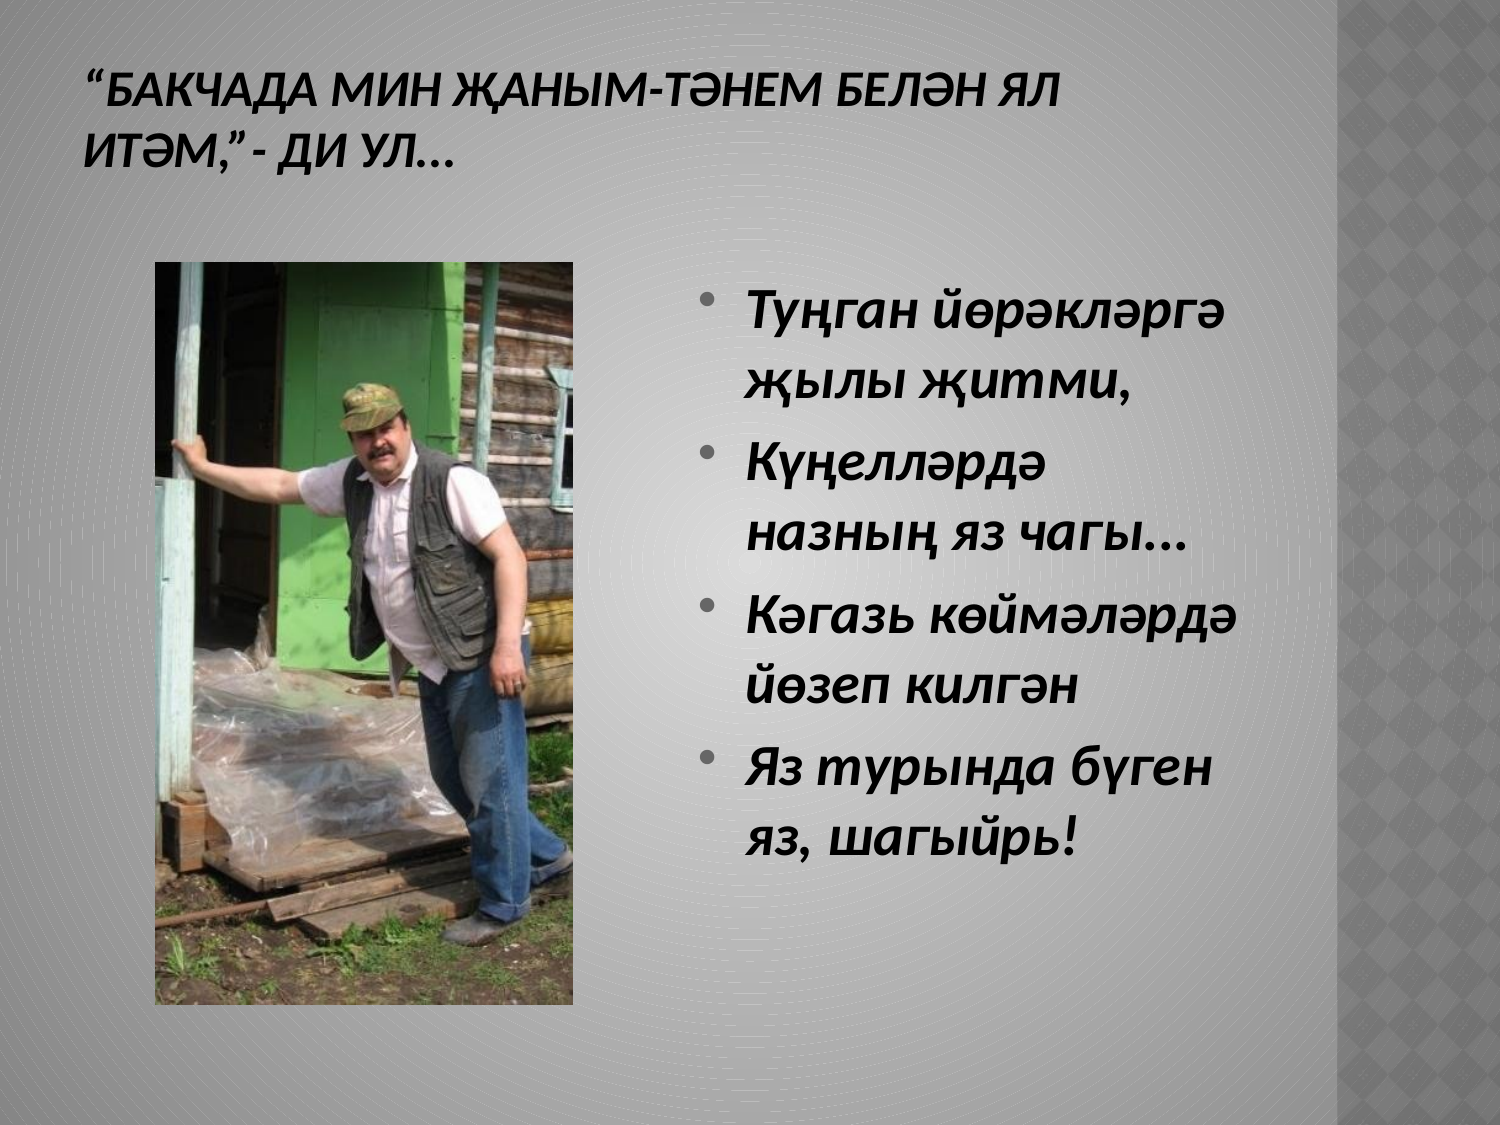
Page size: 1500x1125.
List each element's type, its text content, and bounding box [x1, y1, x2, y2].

list Туңган йөрәкләргә җылы җитми, Күңелләрдә назның яз чагы... Кәгазь көймәләрдә йөзеп килгән Яз турында бүген яз, шагыйрь! [685, 262, 1263, 1005]
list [154, 261, 573, 1006]
title “Бакчада мин җаным-тәнем белән ял итәм,”- ди ул... [75, 52, 1263, 240]
